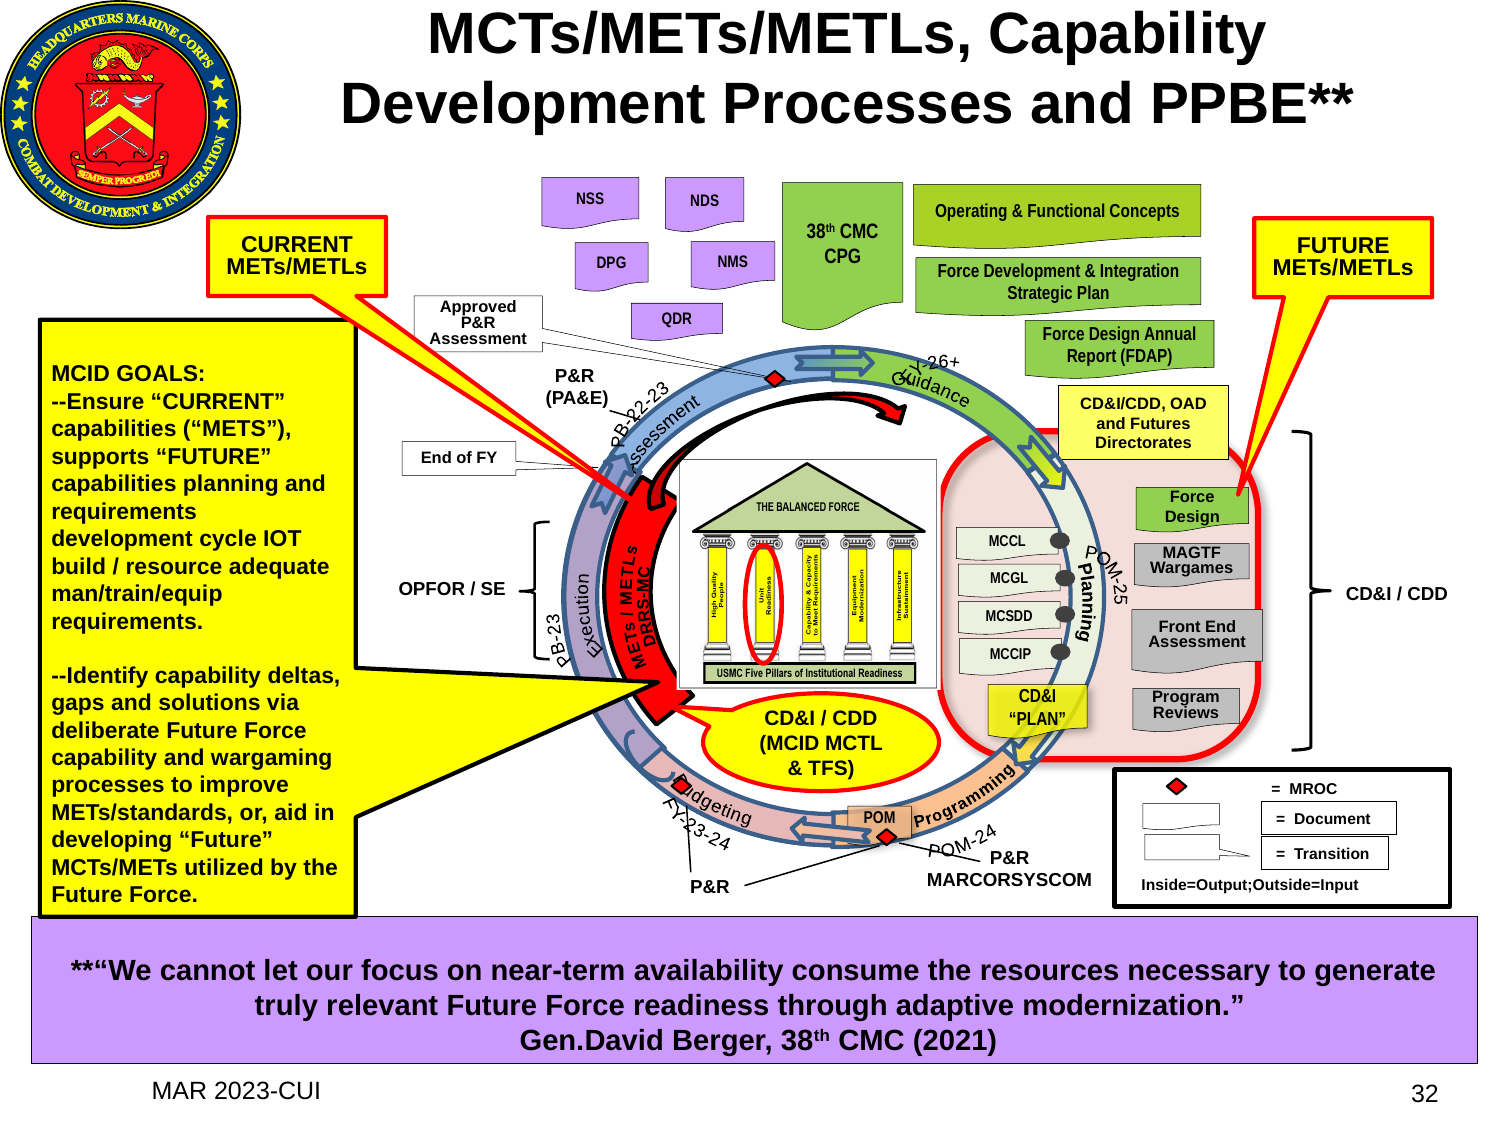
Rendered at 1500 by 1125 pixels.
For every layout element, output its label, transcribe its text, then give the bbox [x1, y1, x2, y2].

text_box MAGTF Wargames [1134, 543, 1250, 587]
text_box [671, 777, 692, 794]
text_box [1022, 762, 1037, 771]
text_box 38th CMC CPG [782, 182, 903, 330]
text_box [899, 842, 981, 862]
text_box POM-25 [1105, 561, 1123, 584]
text_box CD&I / CDD [1331, 574, 1463, 612]
text_box [1027, 467, 1105, 682]
text_box [727, 347, 832, 382]
text_box Force Development & Integration Strategic Plan [915, 257, 1201, 316]
text_box [1055, 569, 1076, 587]
text_box [591, 483, 616, 514]
text_box CURRENT METs/METLs [208, 216, 650, 513]
text_box NMS [691, 241, 775, 290]
text_box [646, 391, 908, 512]
text_box MCGL [958, 564, 1061, 598]
text_box [1037, 431, 1058, 456]
text_box NSS [541, 177, 639, 229]
text_box [638, 747, 834, 841]
text_box [599, 463, 610, 478]
text_box POM [847, 806, 912, 843]
text_box [594, 698, 665, 768]
text_box [1049, 532, 1070, 549]
title MCTs/METs/METLs, Capability Development Processes and PPBE** [284, 21, 1412, 109]
text_box MCSDD [958, 601, 1061, 635]
text_box OPFOR / SE [383, 569, 521, 607]
text_box End of FY [402, 441, 579, 476]
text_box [609, 410, 641, 420]
text_box [1050, 454, 1064, 470]
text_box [1126, 800, 1397, 901]
text_box **“We cannot let our focus on near-term availability consume the resources necessary to generate truly relevant Future Force readiness through adaptive modernization.” Gen.David Berger, 38th CMC (2021) [31, 916, 1478, 1064]
text_box [618, 468, 641, 494]
text_box [518, 521, 550, 660]
text_box [779, 381, 791, 385]
picture [676, 456, 941, 691]
text_box Approved P&R Assessment [414, 295, 767, 378]
text_box [791, 817, 870, 841]
text_box Program Reviews [1132, 688, 1240, 732]
text_box [604, 455, 633, 488]
text_box CD&I / CDD (MCID MCTL & TFS) [668, 699, 942, 794]
text_box [1013, 744, 1042, 765]
text_box CD&I/CDD, OAD and Futures Directorates [1058, 385, 1229, 460]
text_box DPG [575, 242, 649, 292]
text_box [564, 479, 624, 680]
text_box [765, 370, 785, 387]
text_box [876, 829, 897, 846]
slide_number 32 [1104, 1062, 1455, 1123]
text_box [1033, 741, 1055, 761]
text_box [611, 371, 772, 472]
text_box [796, 350, 873, 376]
text_box [832, 347, 1056, 472]
text_box QDR [631, 303, 723, 341]
text_box CD&I “PLAN” [988, 684, 1088, 739]
text_box [899, 748, 1029, 834]
text_box P&R MARCORSYSCOM [912, 837, 1107, 898]
text_box MCCIP [959, 638, 1062, 676]
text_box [686, 805, 691, 873]
text_box [1050, 643, 1071, 661]
text_box P&R [675, 866, 745, 905]
text_box [1040, 450, 1259, 760]
text_box [941, 436, 1070, 755]
text_box Force Design [1136, 487, 1249, 532]
text_box MCCL [956, 527, 1059, 561]
text_box [832, 812, 845, 827]
text_box [1291, 430, 1332, 751]
text_box [1112, 767, 1452, 909]
text_box [1055, 606, 1076, 623]
text_box [1002, 746, 1015, 758]
text_box Operating & Functional Concepts [913, 184, 1201, 249]
text_box [604, 491, 689, 725]
text_box NDS [665, 177, 744, 232]
footer MAR 2023-CUI [0, 1059, 474, 1120]
text_box [1018, 436, 1066, 488]
text_box P&R (PA&E) [525, 355, 624, 416]
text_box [744, 842, 880, 887]
text_box MCID GOALS: --Ensure “CURRENT” capabilities (“METS”), supports “FUTURE” capabilities planning and requirements development cycle IOT build / resource adequate man/train/equip requirements. --Identify capability deltas, gaps and solutions via deliberate Future Force capability and wargaming processes to improve METs/standards, or, aid in developing “Future” MCTs/METs utilized by the Future Force. [39, 319, 659, 917]
text_box Force Design Annual Report (FDAP) [1025, 320, 1214, 379]
text_box [629, 476, 651, 510]
text_box Front End Assessment [1131, 609, 1263, 674]
text_box FUTURE METs/METLs [1237, 218, 1433, 495]
